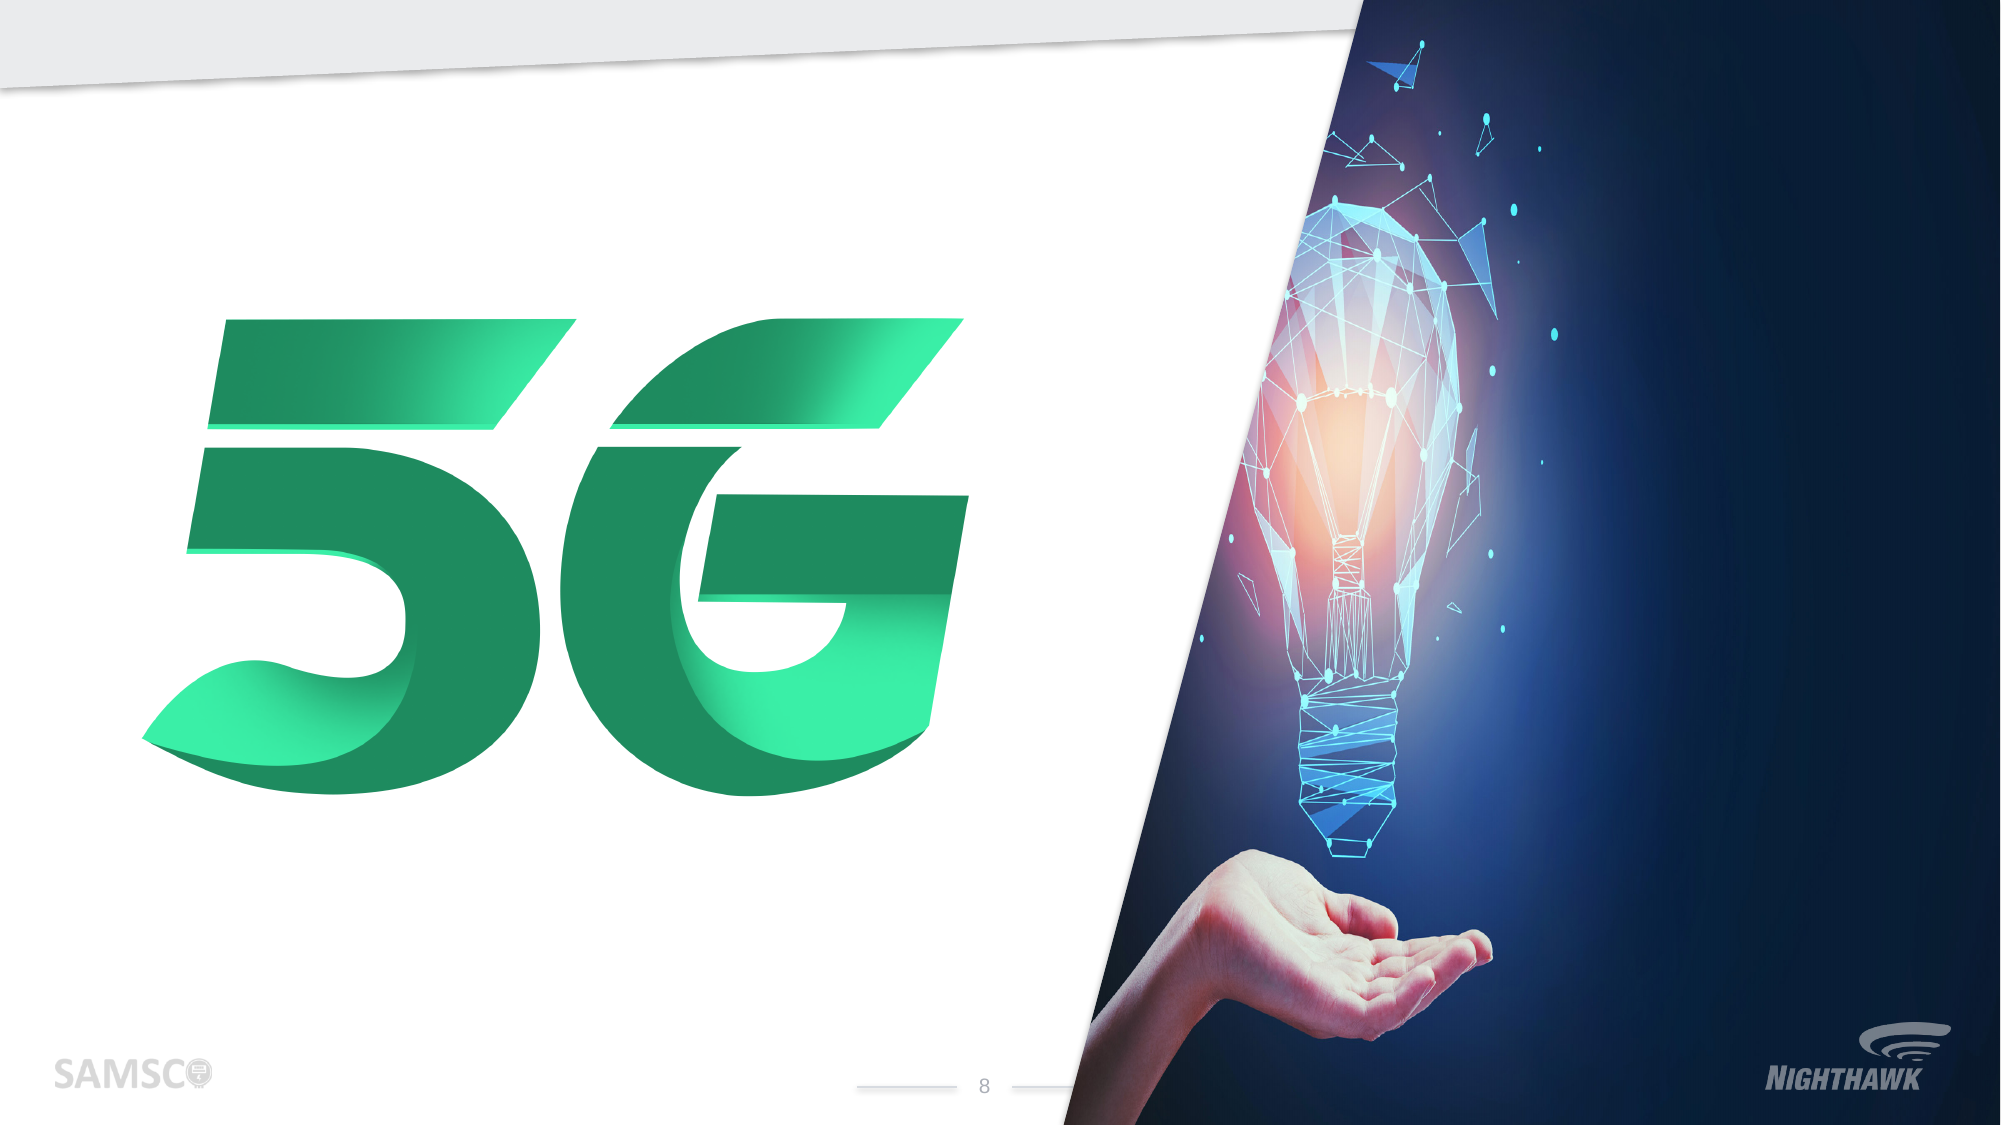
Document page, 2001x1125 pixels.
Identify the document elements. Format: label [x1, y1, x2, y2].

picture [1063, 0, 2000, 1125]
list [26, 142, 1110, 961]
